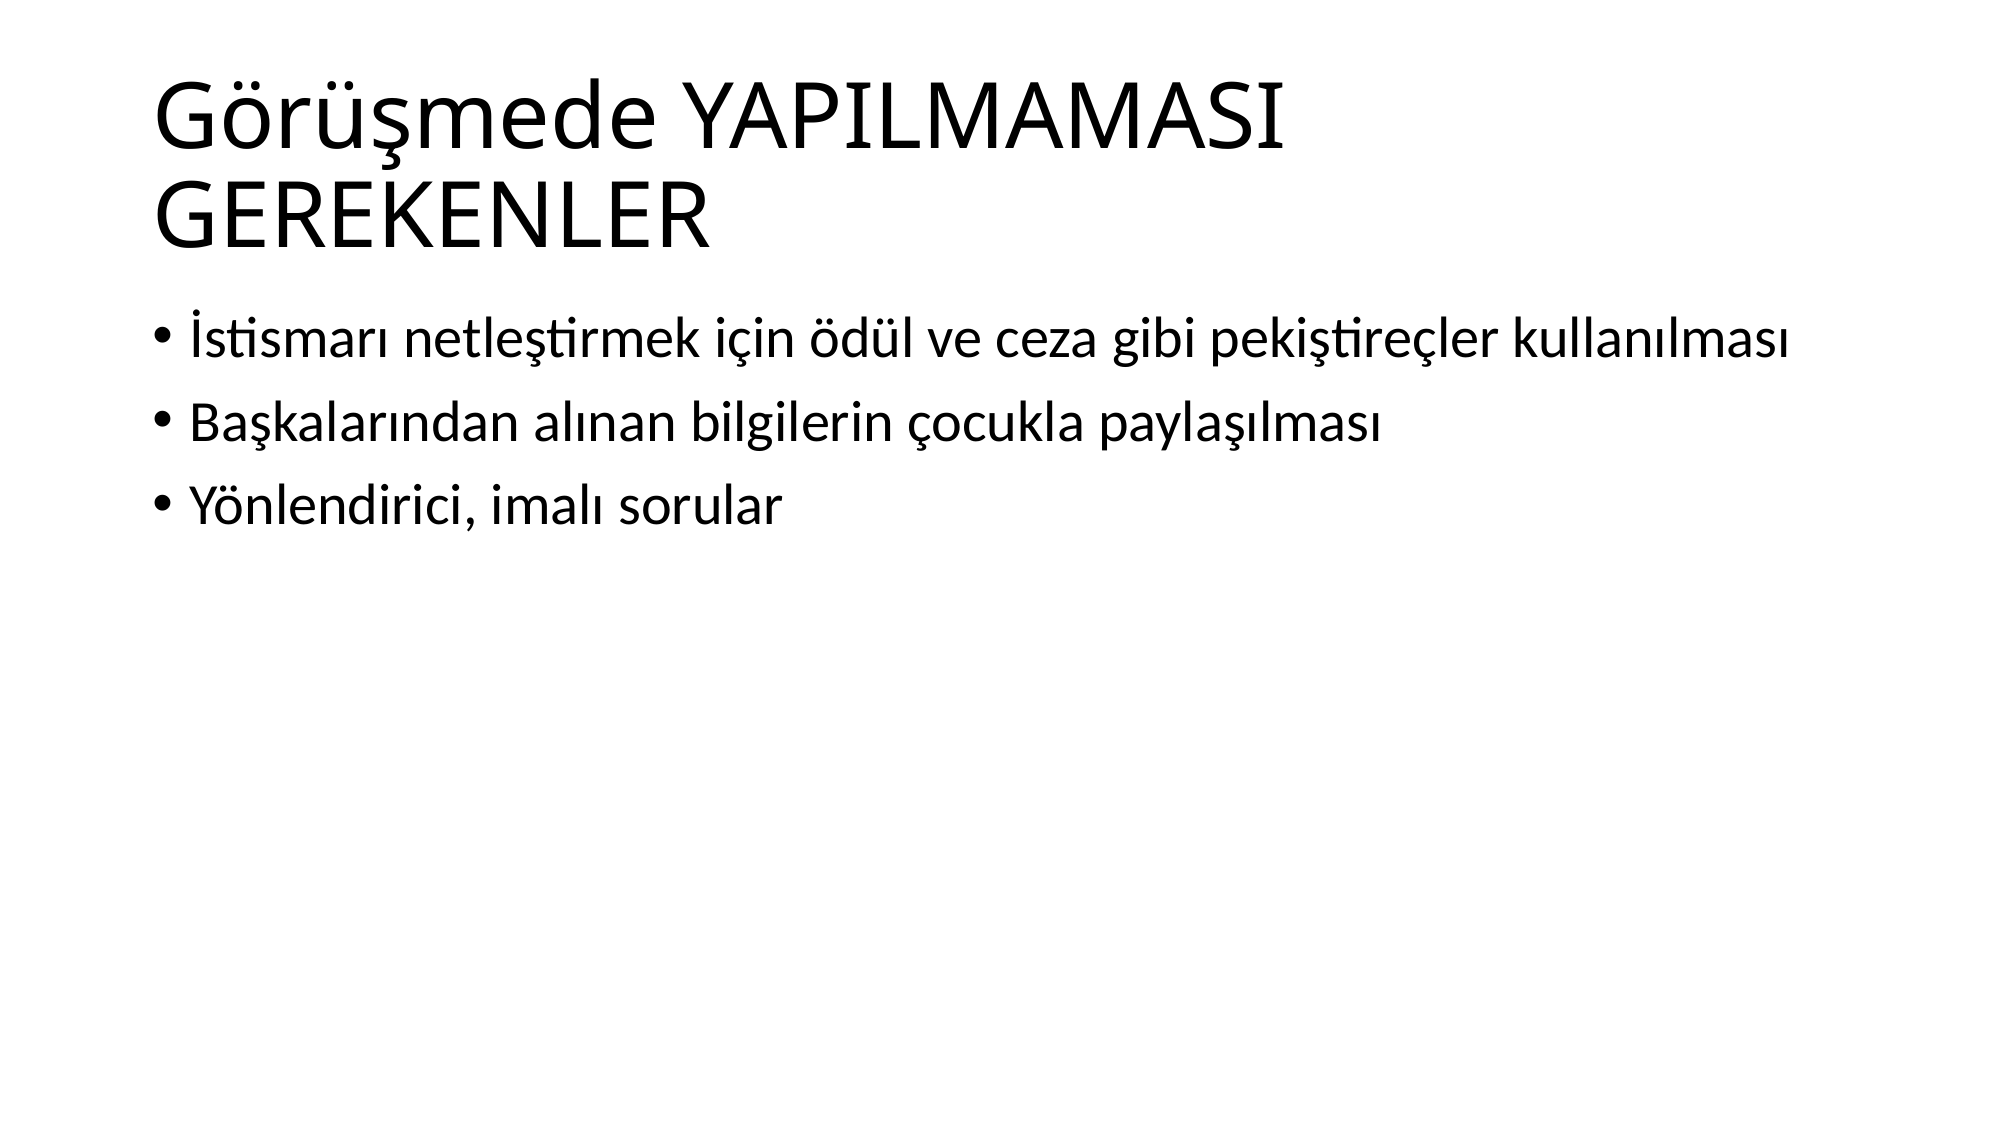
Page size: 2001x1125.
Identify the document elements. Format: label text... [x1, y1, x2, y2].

list İstismarı netleştirmek için ödül ve ceza gibi pekiştireçler kullanılması Başkalarından alınan bilgilerin çocukla paylaşılması Yönlendirici, imalı sorular [137, 299, 1863, 1014]
title Görüşmede YAPILMAMASI GEREKENLER [137, 59, 1863, 278]
